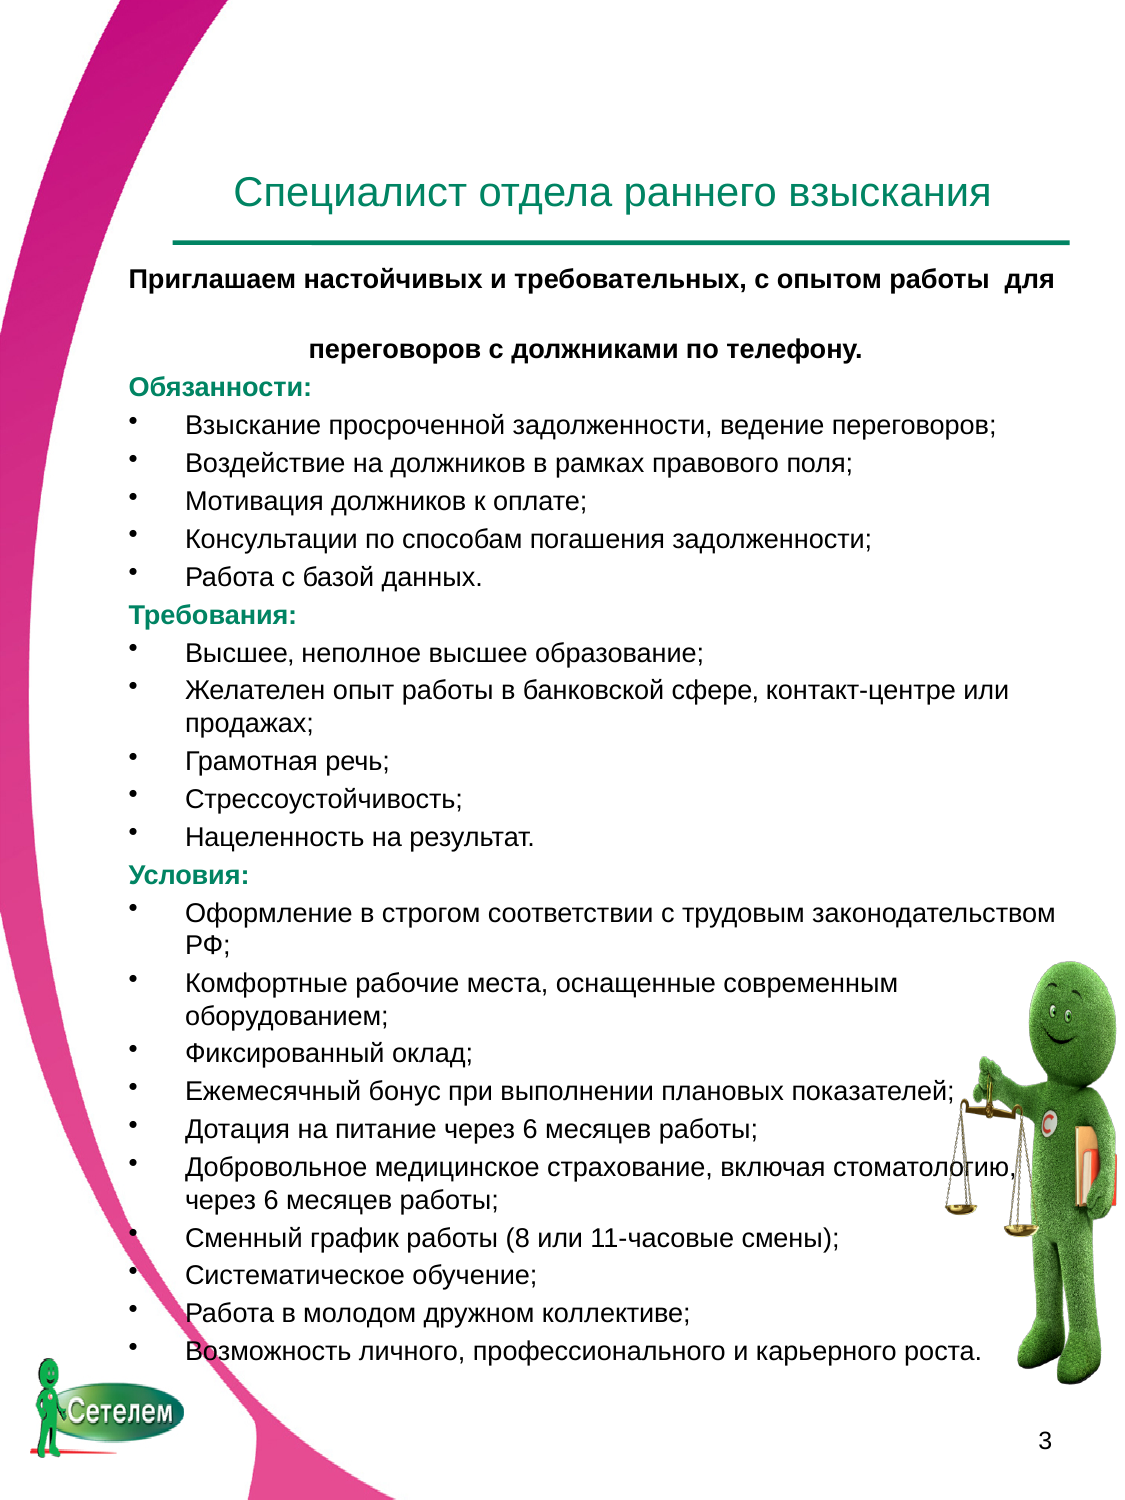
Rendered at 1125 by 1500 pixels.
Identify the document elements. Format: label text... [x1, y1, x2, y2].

picture [0, 0, 1125, 1500]
list Приглашаем настойчивых и требовательных, с опытом работы для переговоров с должниками по телефону. Обязанности: Взыскание просроченной задолженности, ведение переговоров; Воздействие на должников в рамках правового поля; Мотивация должников к оплате; Консультации по способам погашения задолженности; Работа с базой данных. Требования: Высшее‚ неполное высшее образование; Желателен опыт работы в банковской сфере‚ контакт-центре или продажах; Грамотная речь; Стрессоустойчивость; Нацеленность на результат. Условия: Оформление в строгом соответствии с трудовым законодательством РФ; Комфортные рабочие места, оснащенные современным оборудованием; Фиксированный оклад; Ежемесячный бонус при выполнении плановых показателей; Дотация на питание через 6 месяцев работы; Добровольное медицинское страхование, включая стоматологию, через 6 месяцев работы; Сменный график работы (8 или 11-часовые смены); Систематическое обучение; Работа в молодом дружном коллективе; Возможность личного, профессионального и карьерного роста. [113, 253, 1107, 1333]
slide_number 3 [965, 1448, 1068, 1456]
title Специалист отдела раннего взыскания [172, 31, 1068, 215]
